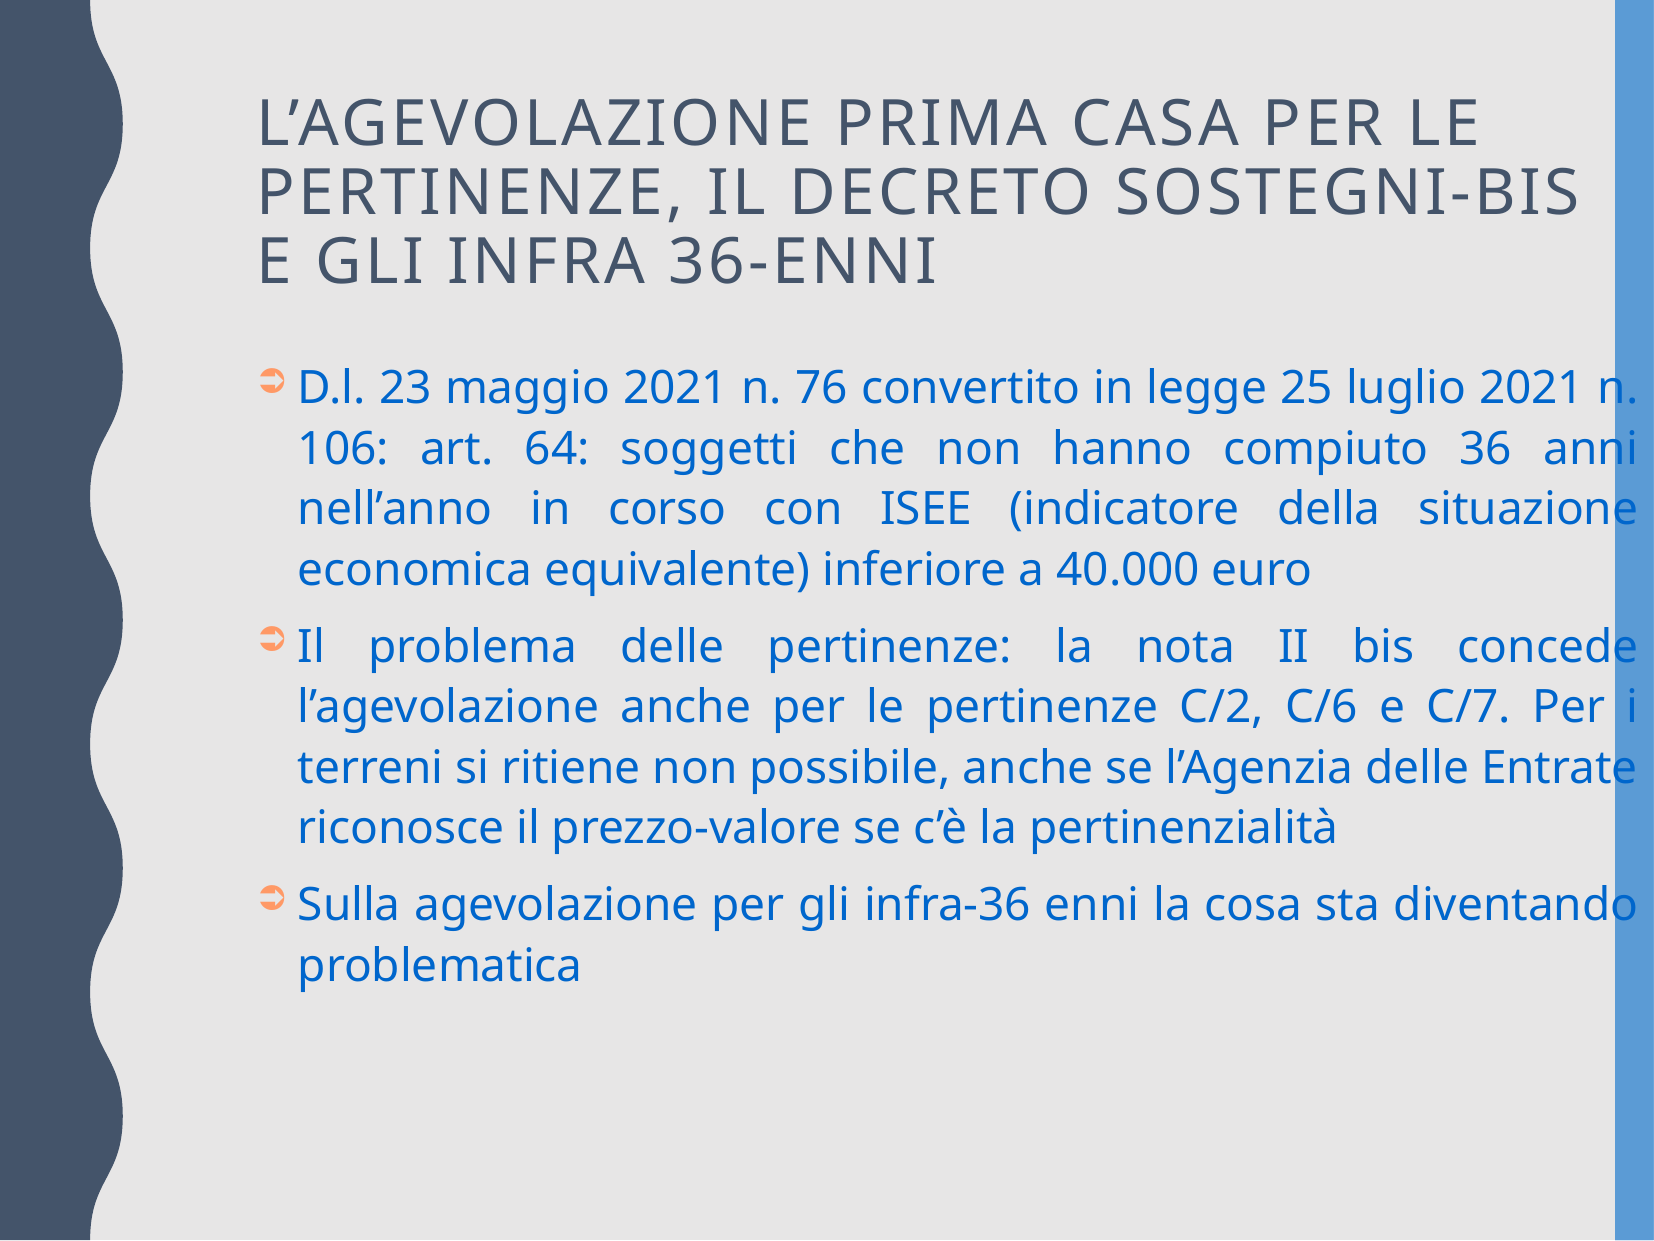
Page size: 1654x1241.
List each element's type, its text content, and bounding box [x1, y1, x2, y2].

title L’AGEVOLAZIONE PRIMA CASA PER LE PERTINENZE, Il decreto sostegni-bis e gli infra 36-enni [241, 82, 1654, 307]
list D.l. 23 maggio 2021 n. 76 convertito in legge 25 luglio 2021 n. 106: art. 64: soggetti che non hanno compiuto 36 anni nell’anno in corso con ISEE (indicatore della situazione economica equivalente) inferiore a 40.000 euro Il problema delle pertinenze: la nota II bis concede l’agevolazione anche per le pertinenze C/2, C/6 e C/7. Per i terreni si ritiene non possibile, anche se l’Agenzia delle Entrate riconosce il prezzo-valore se c’è la pertinenzialità Sulla agevolazione per gli infra-36 enni la cosa sta diventando problematica [241, 344, 1654, 1126]
